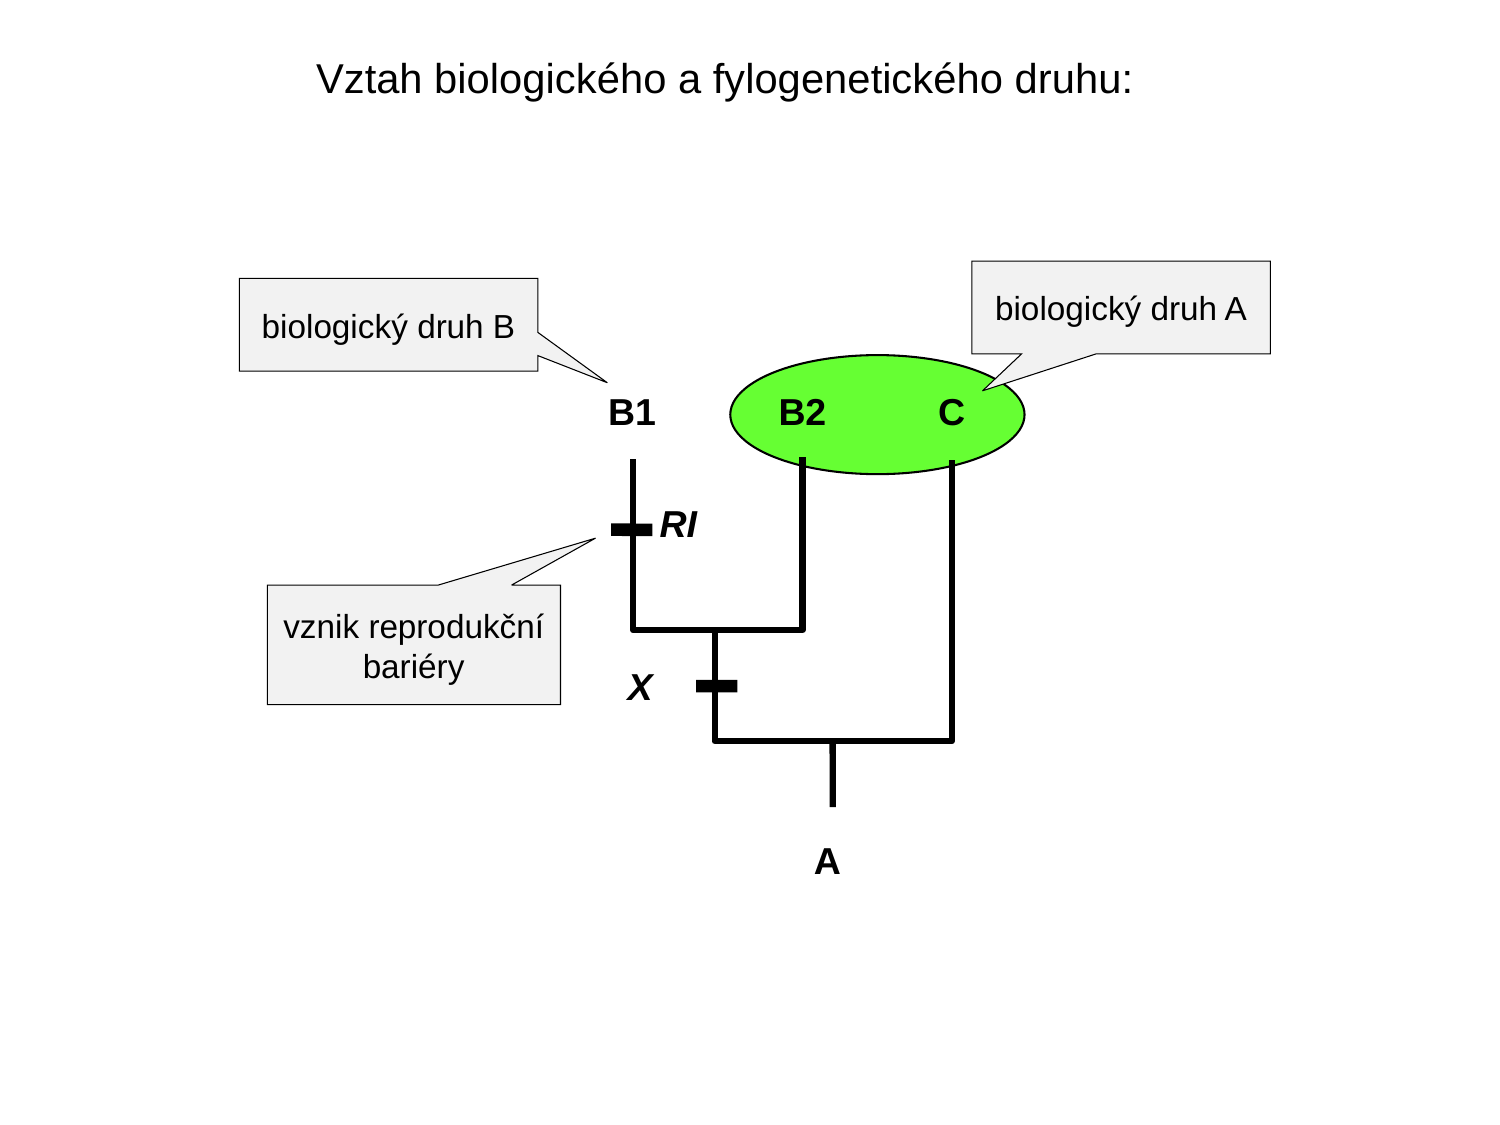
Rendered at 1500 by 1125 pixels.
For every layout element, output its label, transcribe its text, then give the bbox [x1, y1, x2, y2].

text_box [239, 260, 1271, 891]
text_box Vztah biologického a fylogenetického druhu: [301, 44, 1149, 110]
